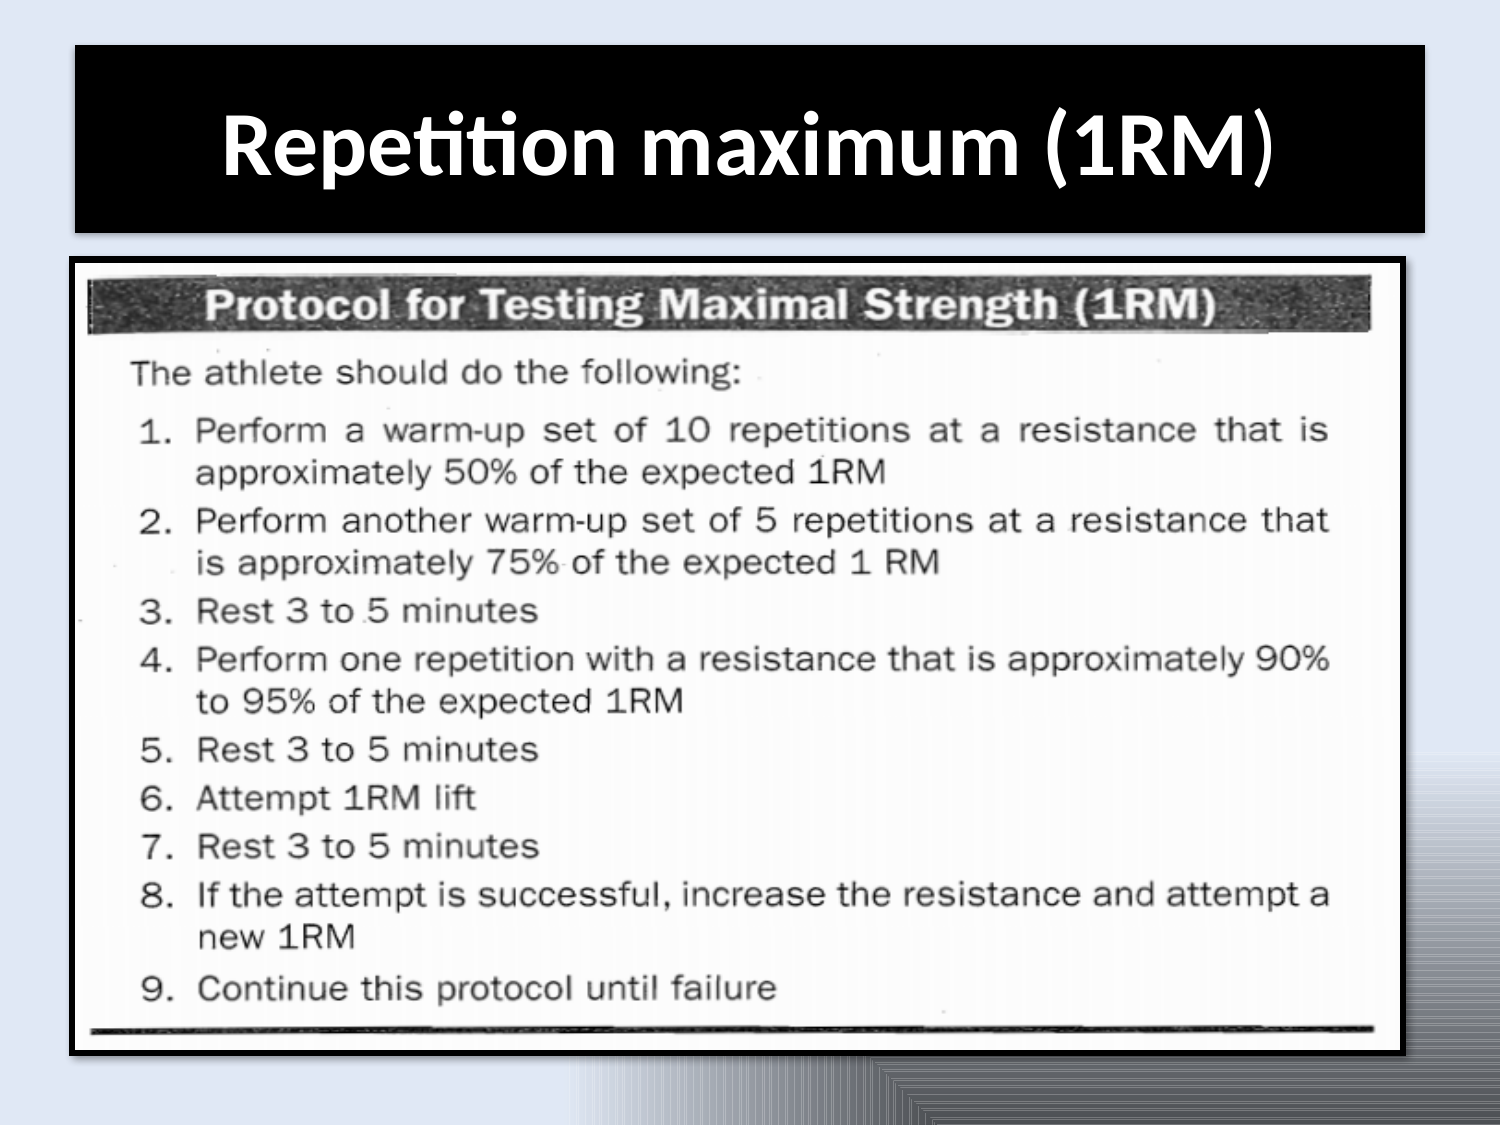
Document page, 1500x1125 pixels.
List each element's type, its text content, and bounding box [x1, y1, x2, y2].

title Repetition maximum (1RM) [75, 45, 1425, 233]
picture [74, 262, 1401, 1051]
